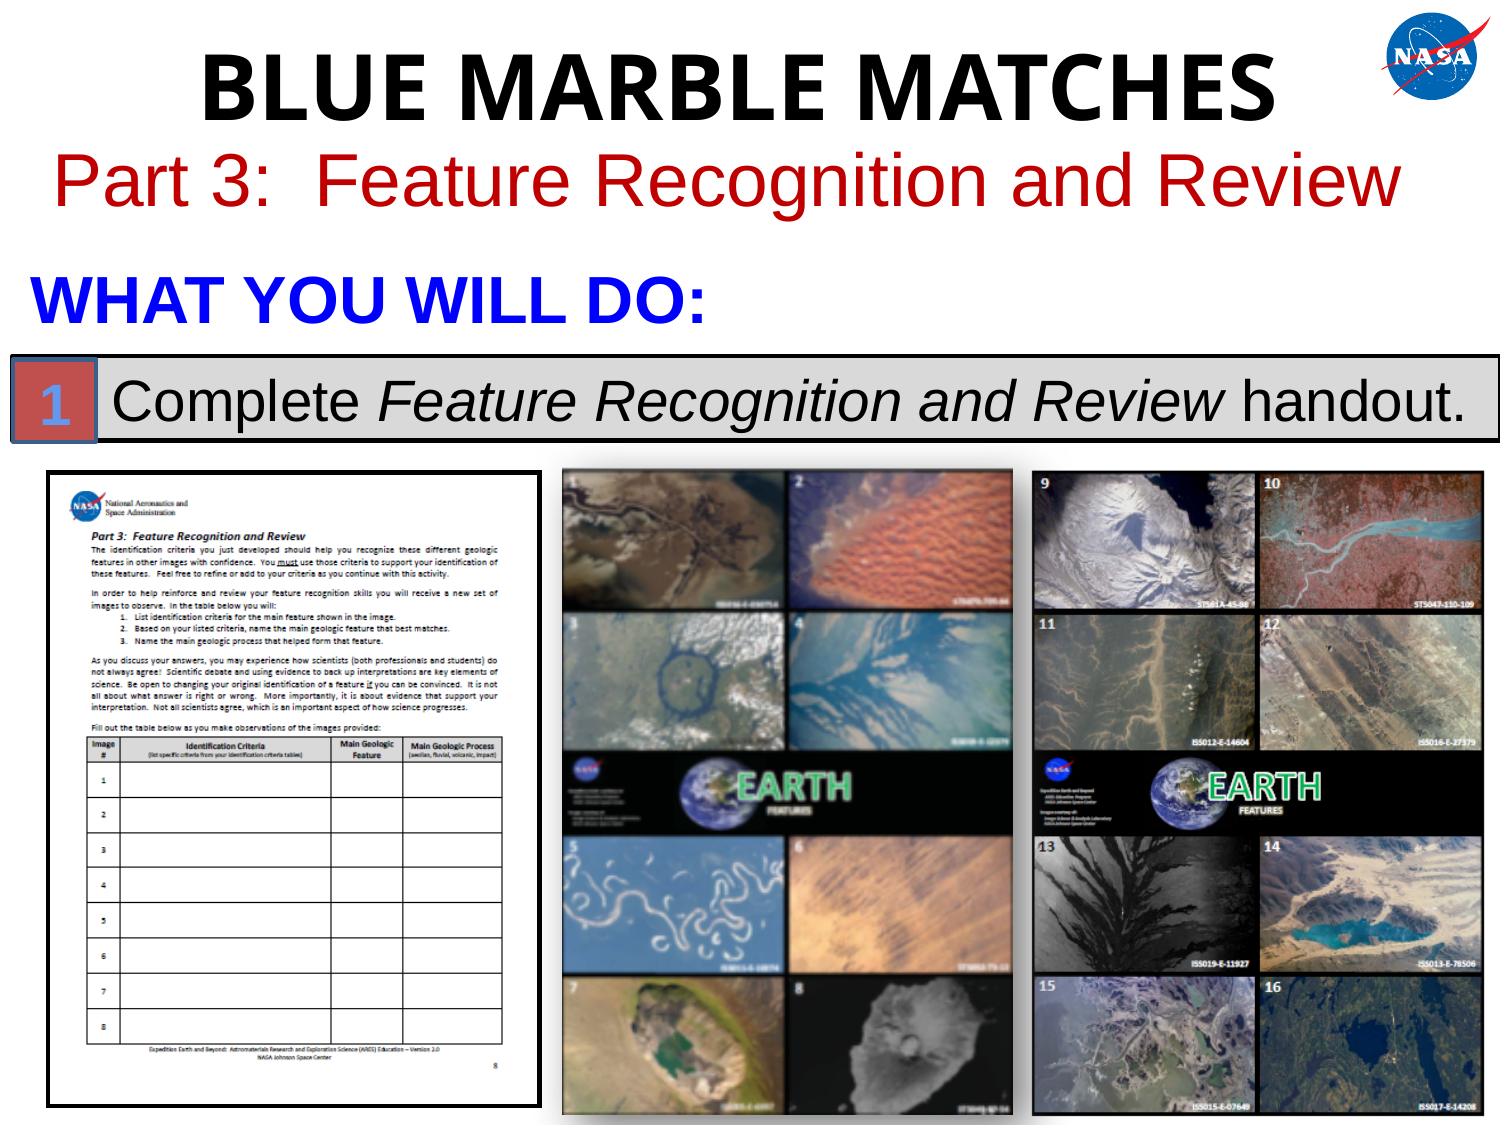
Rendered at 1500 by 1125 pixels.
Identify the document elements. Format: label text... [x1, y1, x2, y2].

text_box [12, 359, 97, 446]
picture [1021, 467, 1488, 1125]
picture [49, 474, 538, 1104]
picture [562, 467, 1013, 1115]
text_box Part 3: Feature Recognition and Review [37, 123, 1453, 212]
text_box BLUE MARBLE MATCHES [74, 12, 1425, 123]
text_box Complete Feature Recognition and Review handout. [12, 355, 1500, 441]
text_box WHAT YOU WILL DO: [15, 249, 724, 345]
